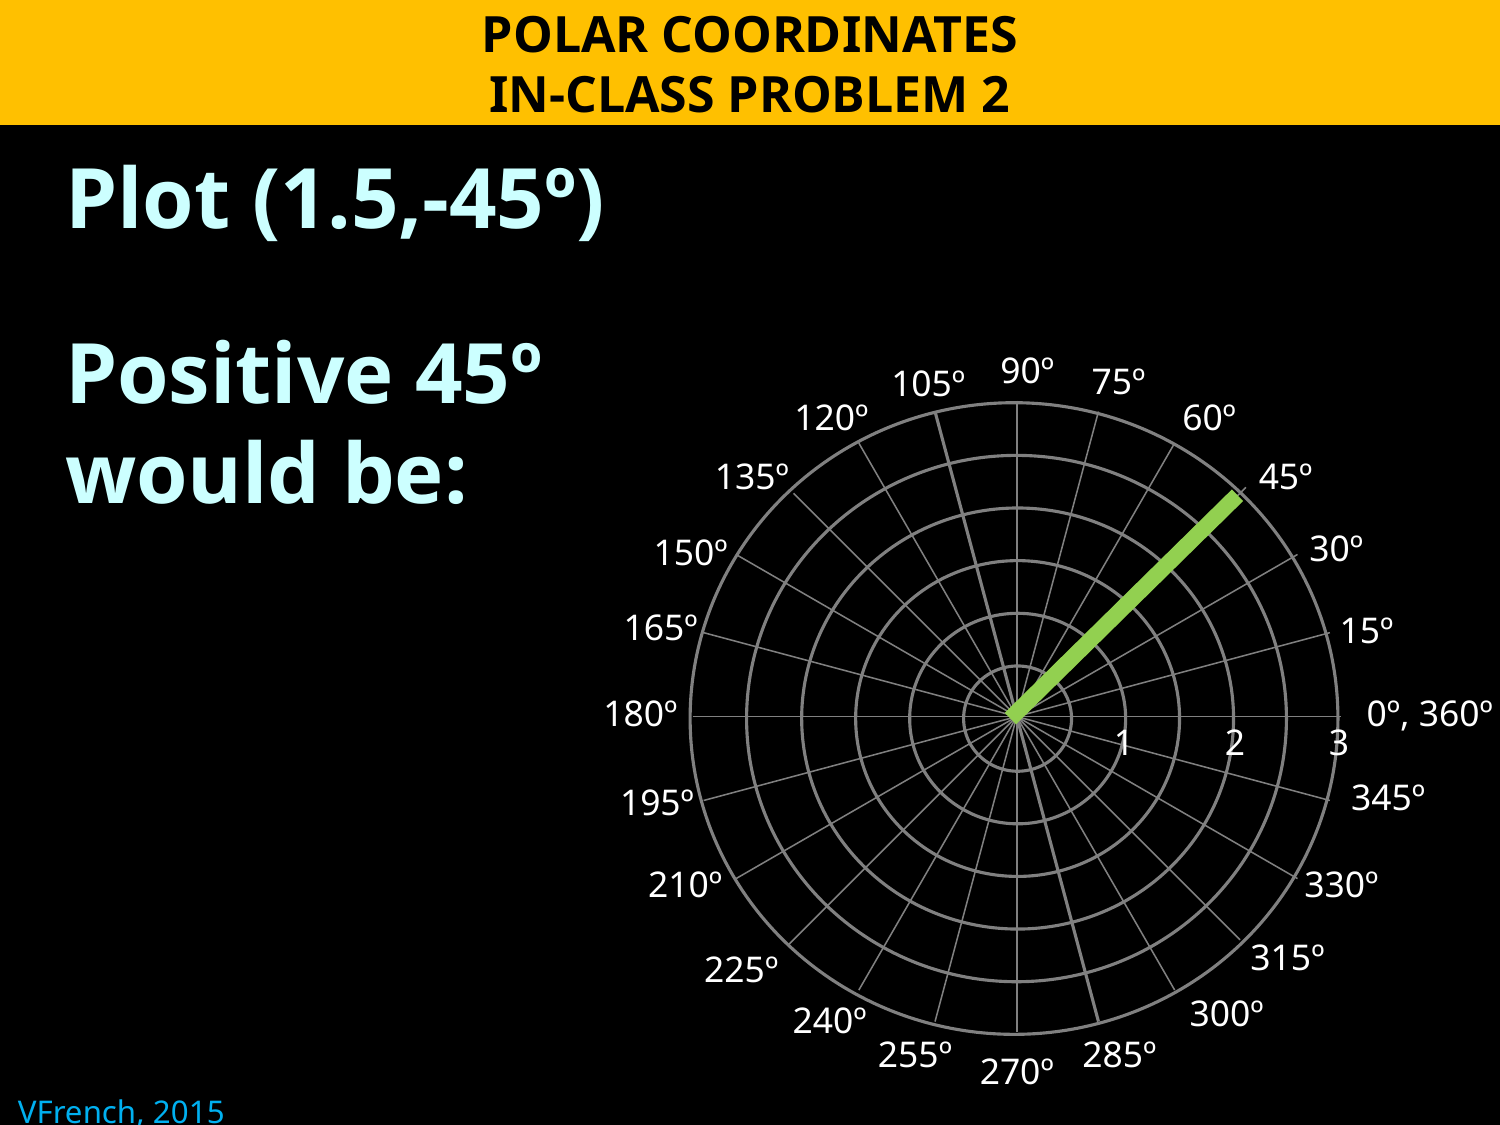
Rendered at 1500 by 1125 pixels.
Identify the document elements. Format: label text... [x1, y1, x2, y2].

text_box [1010, 494, 1238, 719]
text_box POLAR COORDINATES IN-CLASS PROBLEM 2 [0, 0, 1500, 125]
text_box VFrench, 2015 [3, 1084, 241, 1125]
list Plot (1.5,-45º) Positive 45º would be: [50, 137, 1475, 963]
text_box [587, 340, 1500, 1101]
